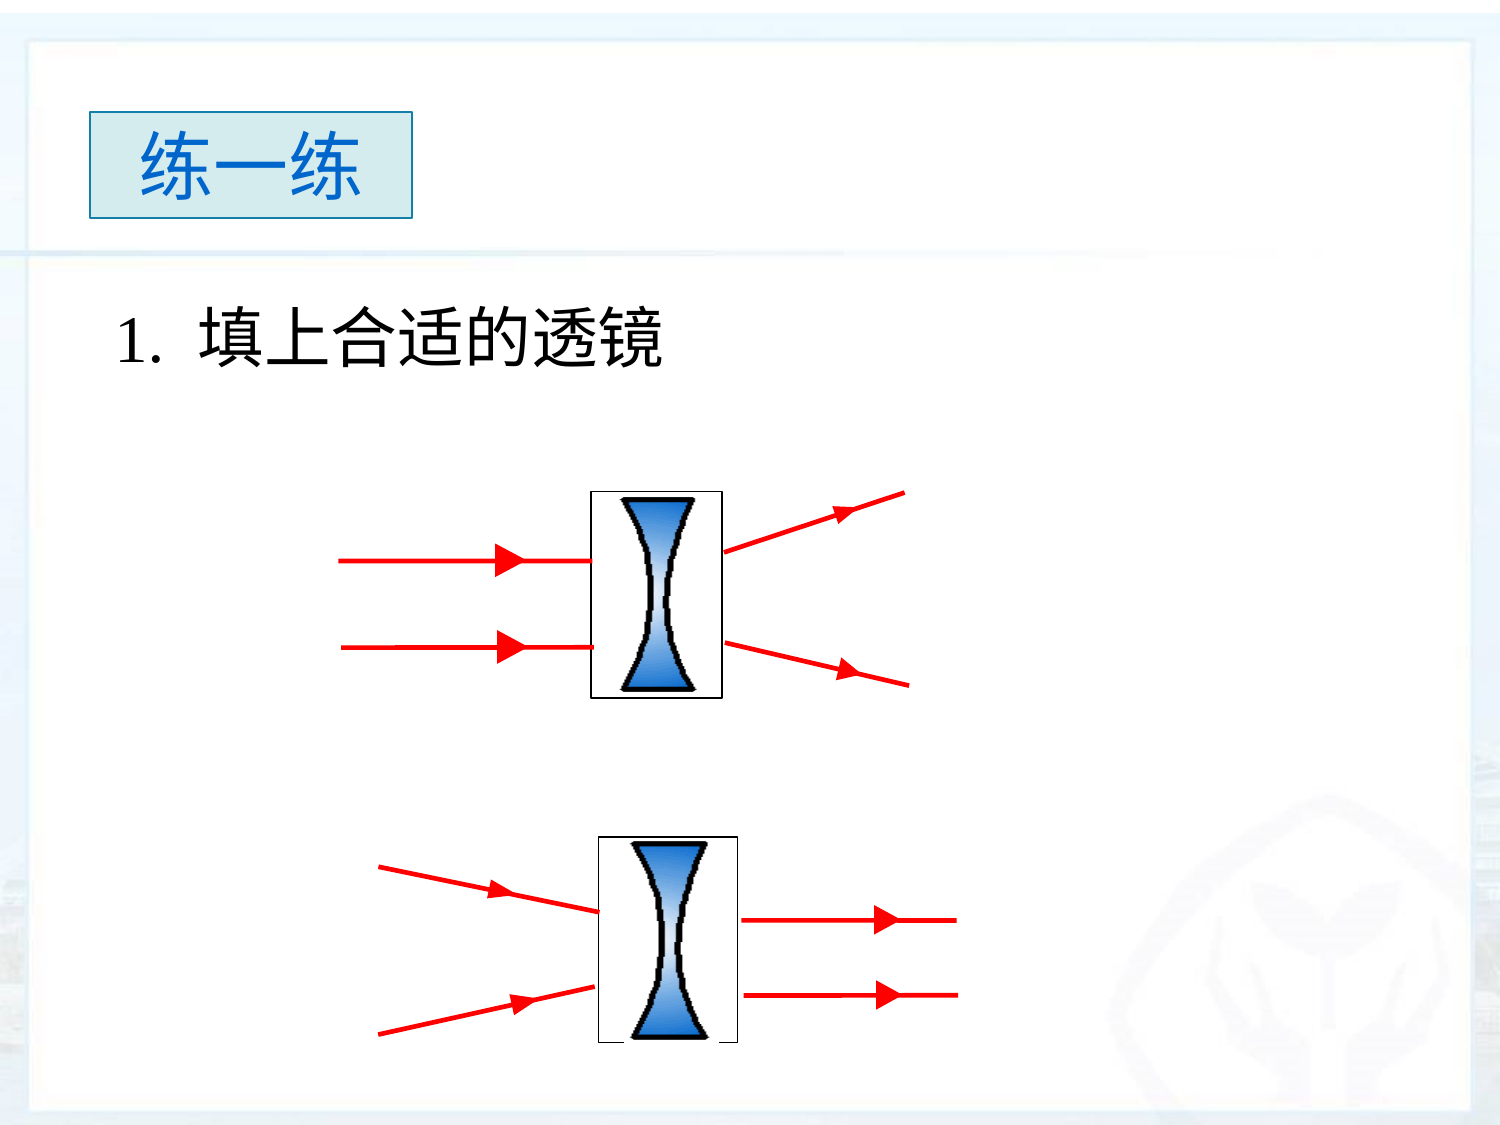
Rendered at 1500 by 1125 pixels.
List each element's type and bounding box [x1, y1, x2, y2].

picture [0, 13, 1500, 1125]
text_box [375, 836, 621, 1043]
text_box [721, 836, 959, 1043]
text_box [613, 494, 707, 695]
text_box [708, 491, 912, 699]
text_box [337, 491, 611, 699]
text_box [624, 838, 719, 1043]
